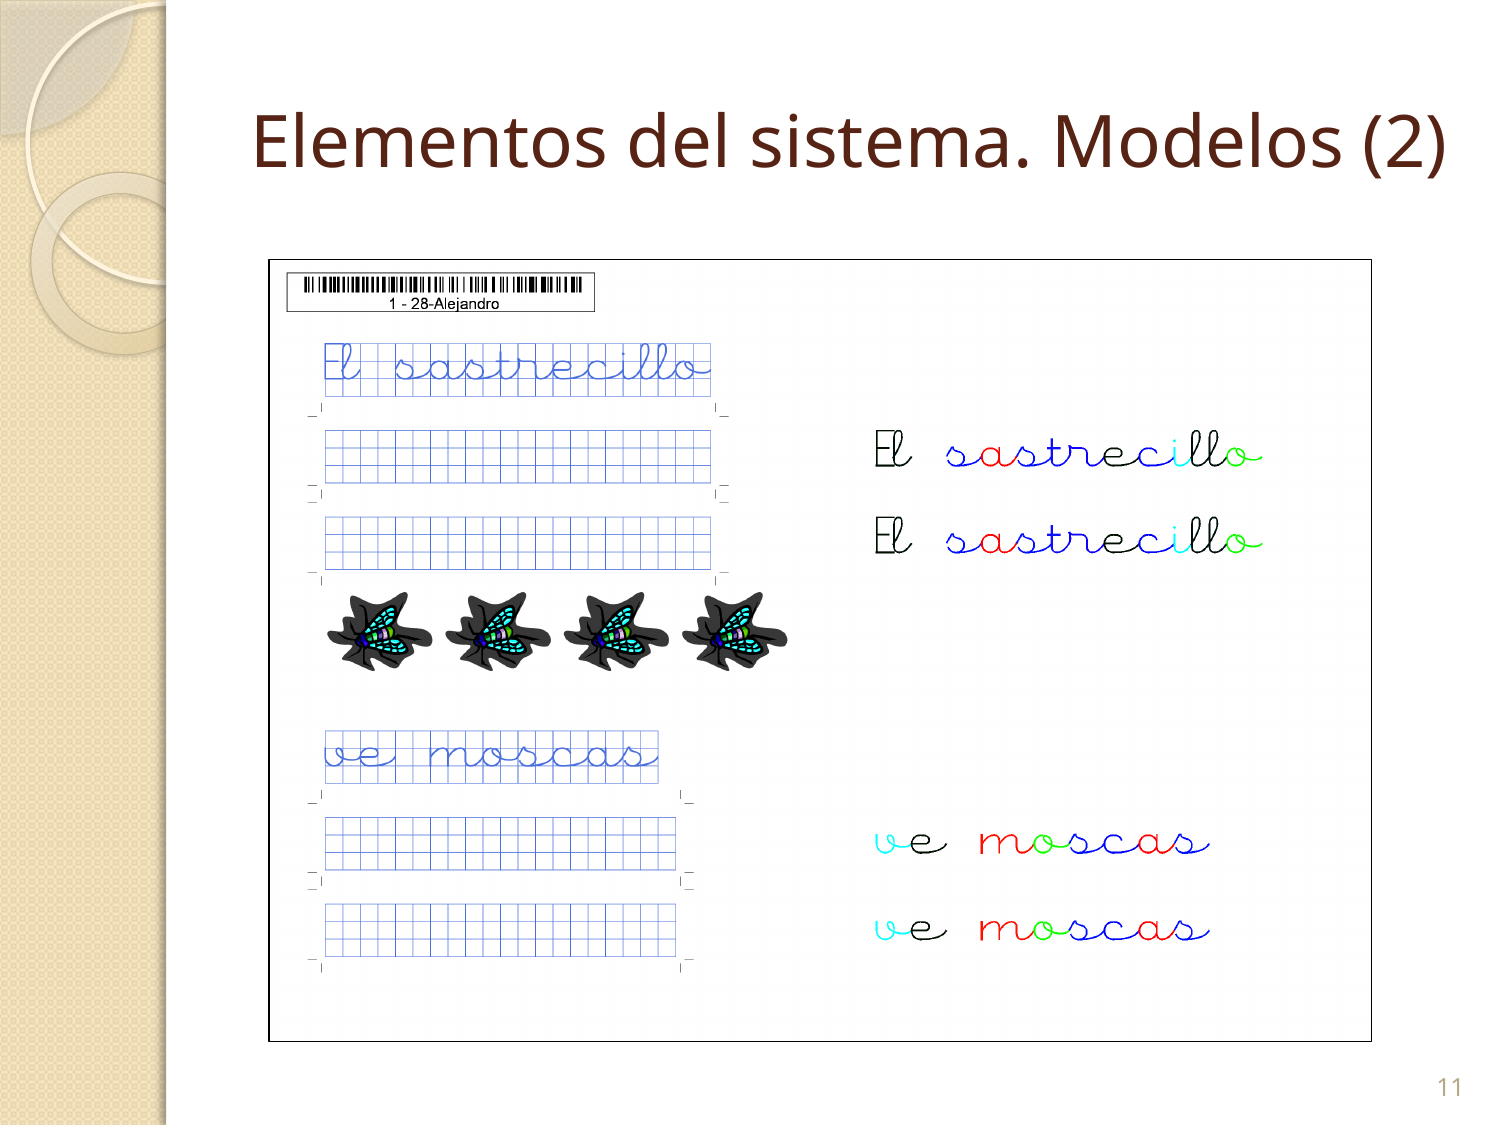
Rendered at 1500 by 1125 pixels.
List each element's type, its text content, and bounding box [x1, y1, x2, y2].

title Elementos del sistema. Modelos (2) [235, 45, 1466, 233]
slide_number 11 [1413, 1034, 1488, 1113]
picture [269, 259, 1372, 1042]
list Por cada ejercicio se genera paralelamente una imagen con la solución La corrección se realiza mediante comparación [235, 237, 1466, 1025]
